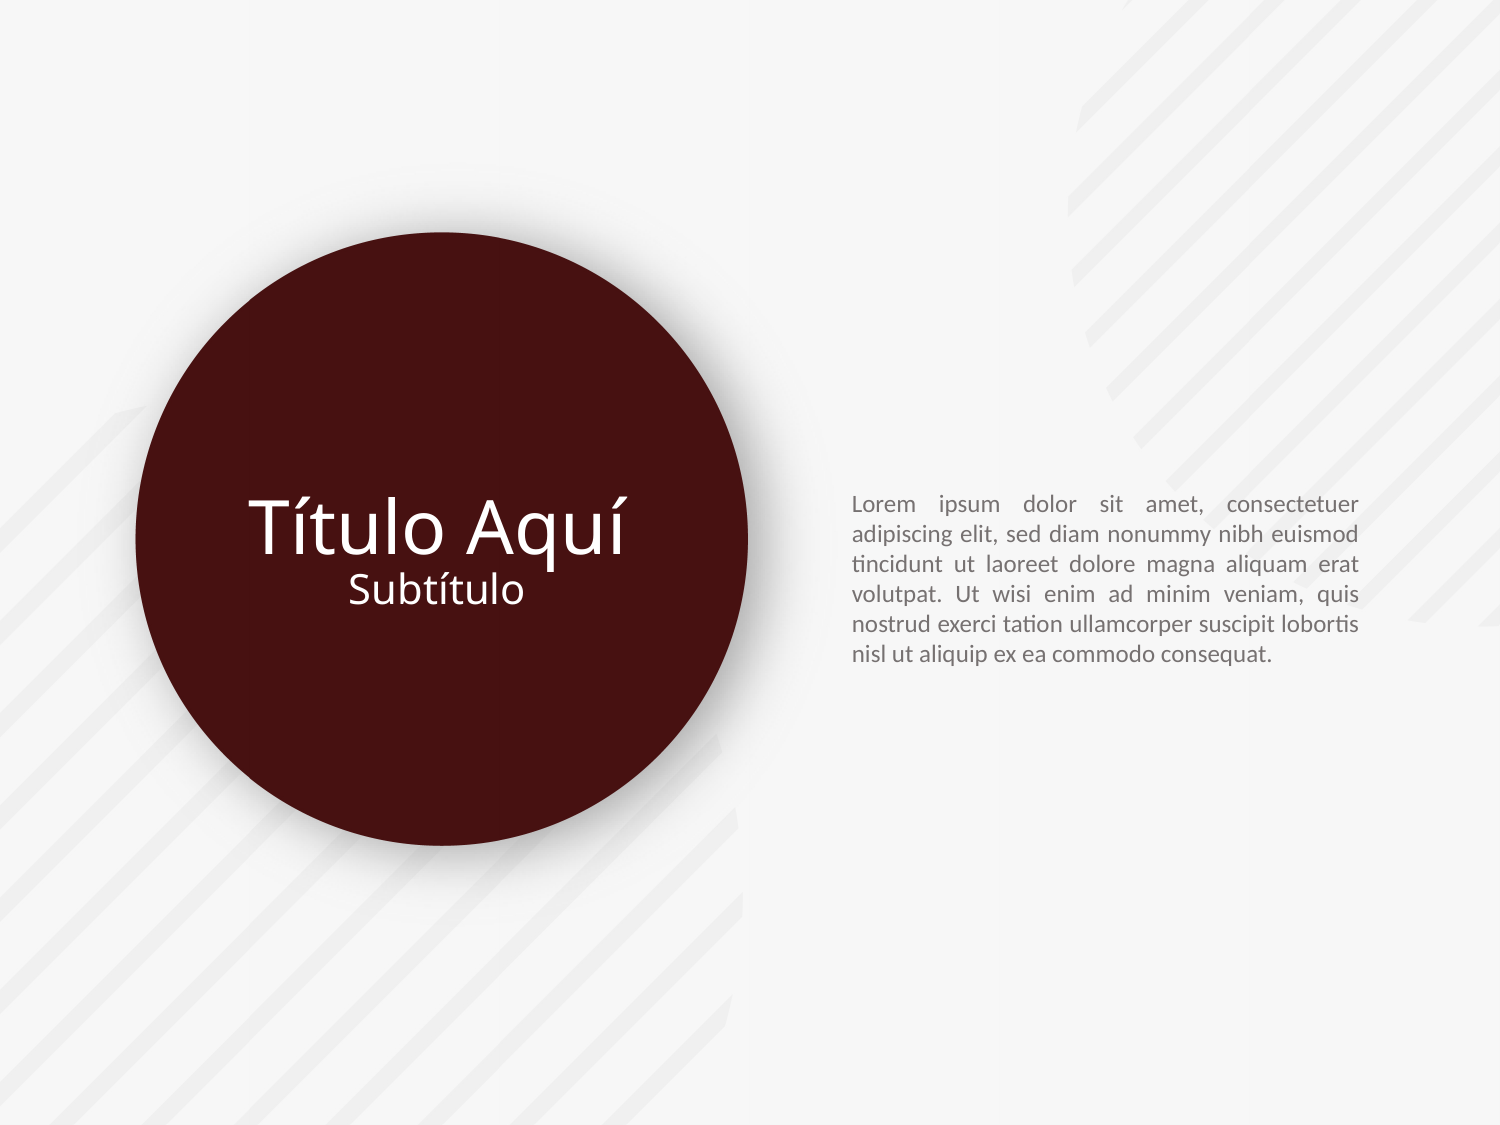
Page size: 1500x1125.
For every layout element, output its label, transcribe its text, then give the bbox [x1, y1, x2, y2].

text_box Lorem ipsum dolor sit amet, consectetuer adipiscing elit, sed diam nonummy nibh euismod tincidunt ut laoreet dolore magna aliquam erat volutpat. Ut wisi enim ad minim veniam, quis nostrud exerci tation ullamcorper suscipit lobortis nisl ut aliquip ex ea commodo consequat. [837, 479, 1375, 675]
text_box Subtítulo [125, 555, 750, 621]
text_box Título Aquí [125, 472, 750, 555]
picture [0, 0, 1500, 1125]
